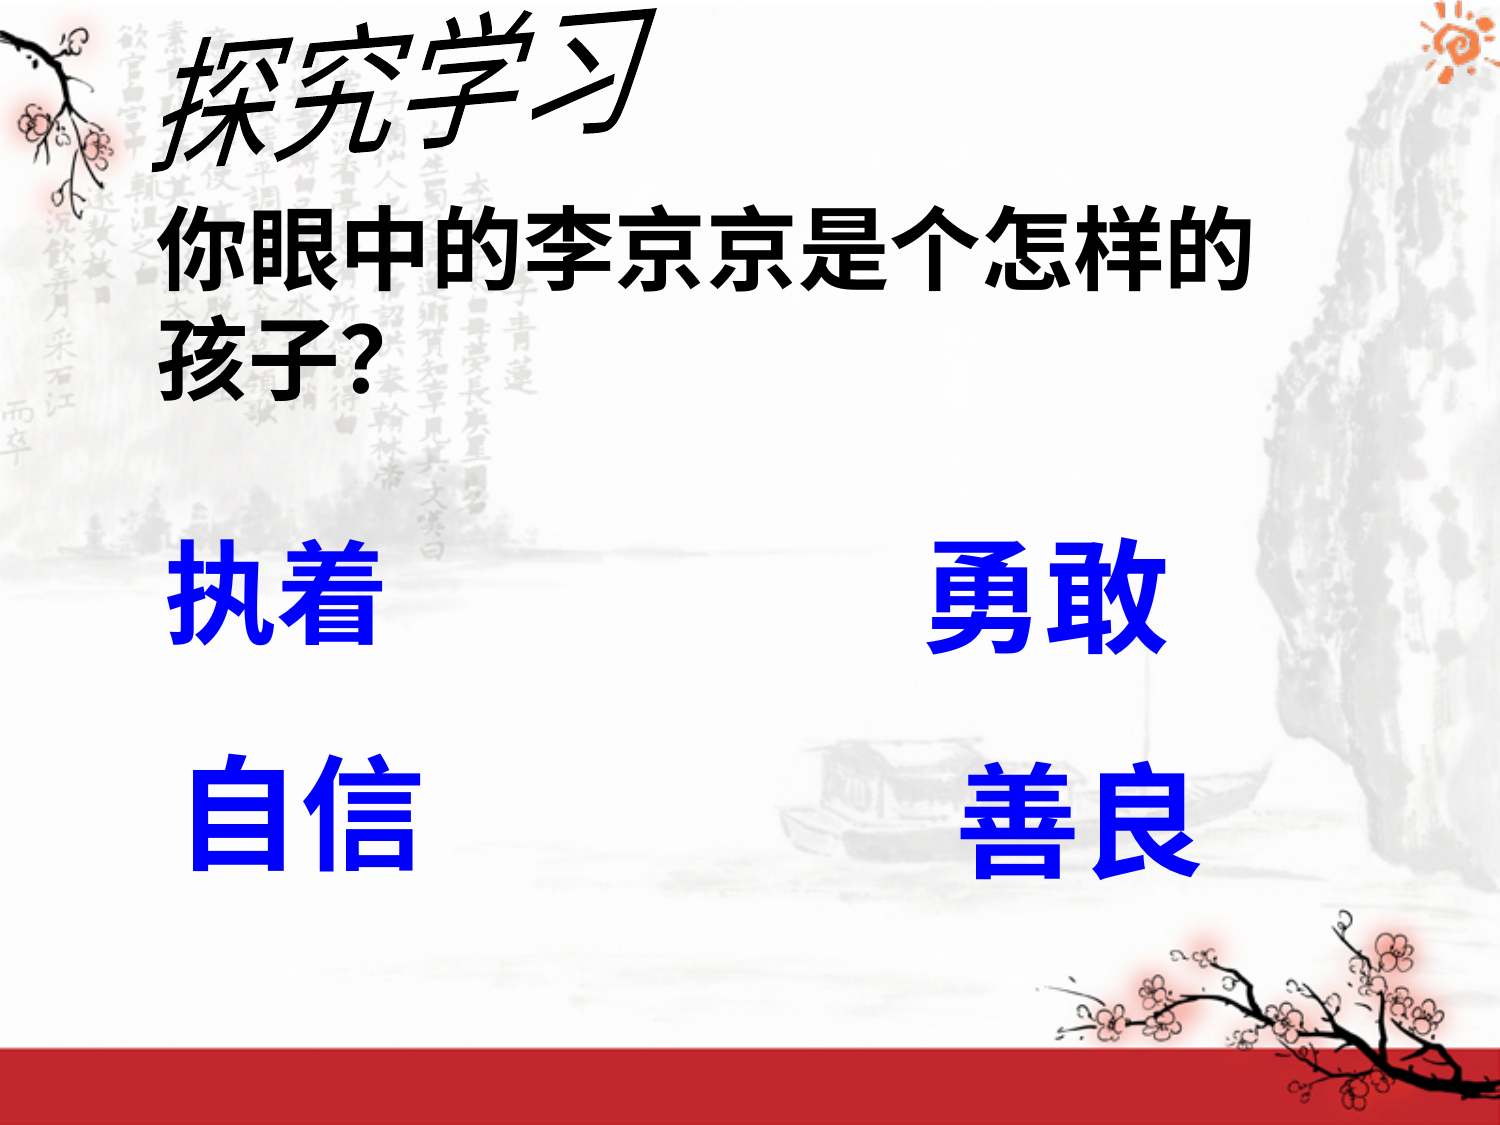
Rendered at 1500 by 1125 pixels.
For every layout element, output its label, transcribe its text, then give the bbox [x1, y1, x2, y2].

text_box 自信 [160, 727, 441, 893]
text_box 执着 [149, 515, 405, 666]
text_box 善良 [940, 736, 1221, 902]
picture [0, 0, 1500, 1125]
text_box 你眼中的李京京是个怎样的孩子？ [141, 184, 1359, 419]
text_box 勇敢 [905, 511, 1185, 676]
